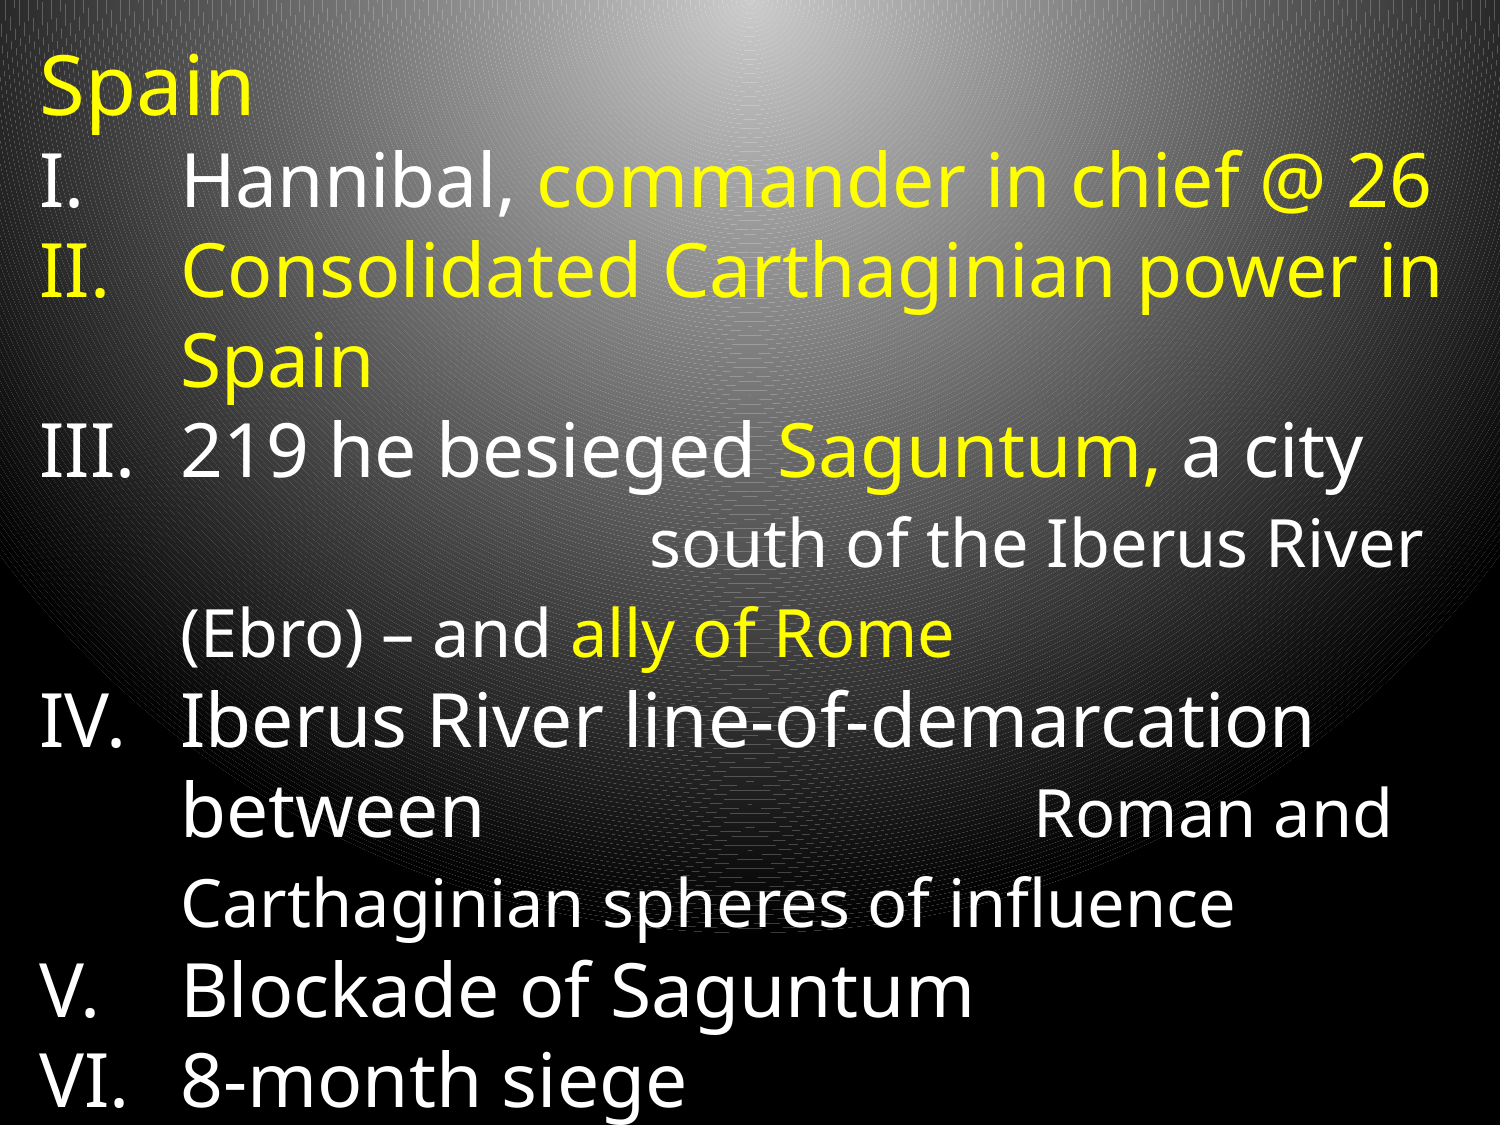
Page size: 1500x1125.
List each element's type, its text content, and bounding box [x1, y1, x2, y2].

text_box Spain Hannibal, commander in chief @ 26 Consolidated Carthaginian power in Spain 219 he besieged Saguntum, a city south of the Iberus River (Ebro) – and ally of Rome Iberus River line-of-demarcation between Roman and Carthaginian spheres of influence Blockade of Saguntum 8-month siege Declaration of war [24, 24, 1463, 1125]
